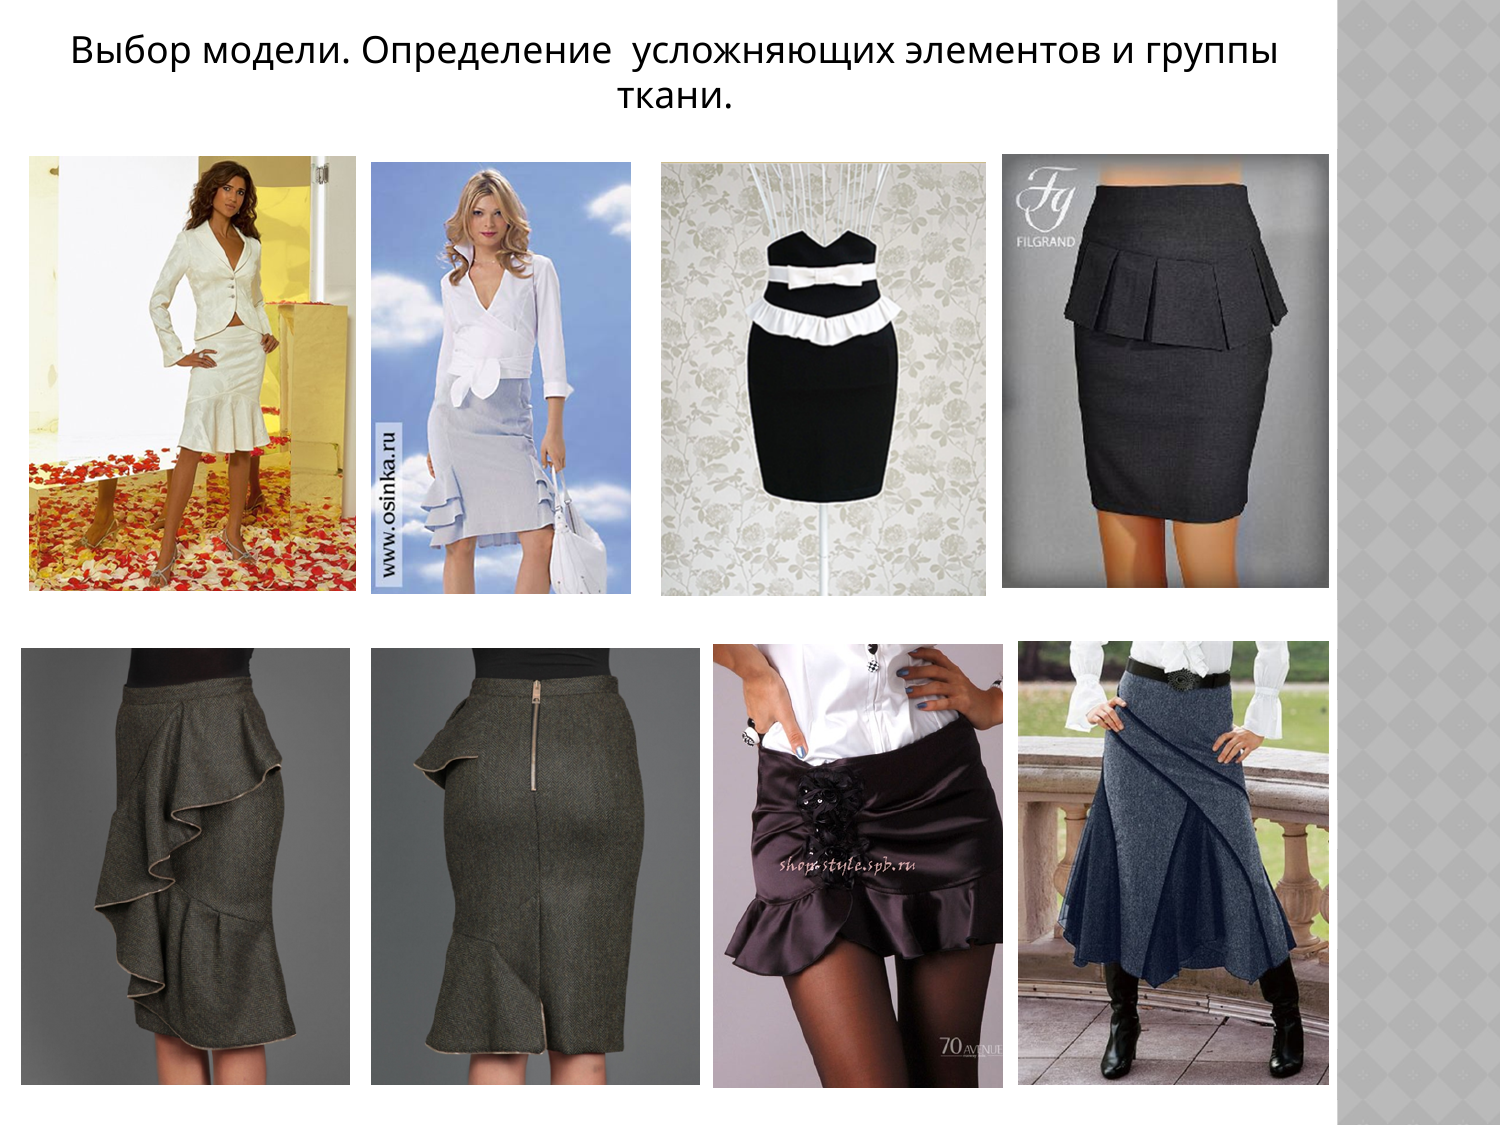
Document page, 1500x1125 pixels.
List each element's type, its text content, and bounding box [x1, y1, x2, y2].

text_box Выбор модели. Определение усложняющих элементов и группы ткани. [21, 19, 1329, 124]
picture [29, 156, 356, 592]
picture [712, 644, 1003, 1089]
picture [20, 647, 350, 1086]
picture [371, 161, 632, 594]
picture [1018, 641, 1330, 1086]
picture [1002, 153, 1330, 589]
picture [371, 647, 700, 1086]
picture [661, 161, 986, 596]
